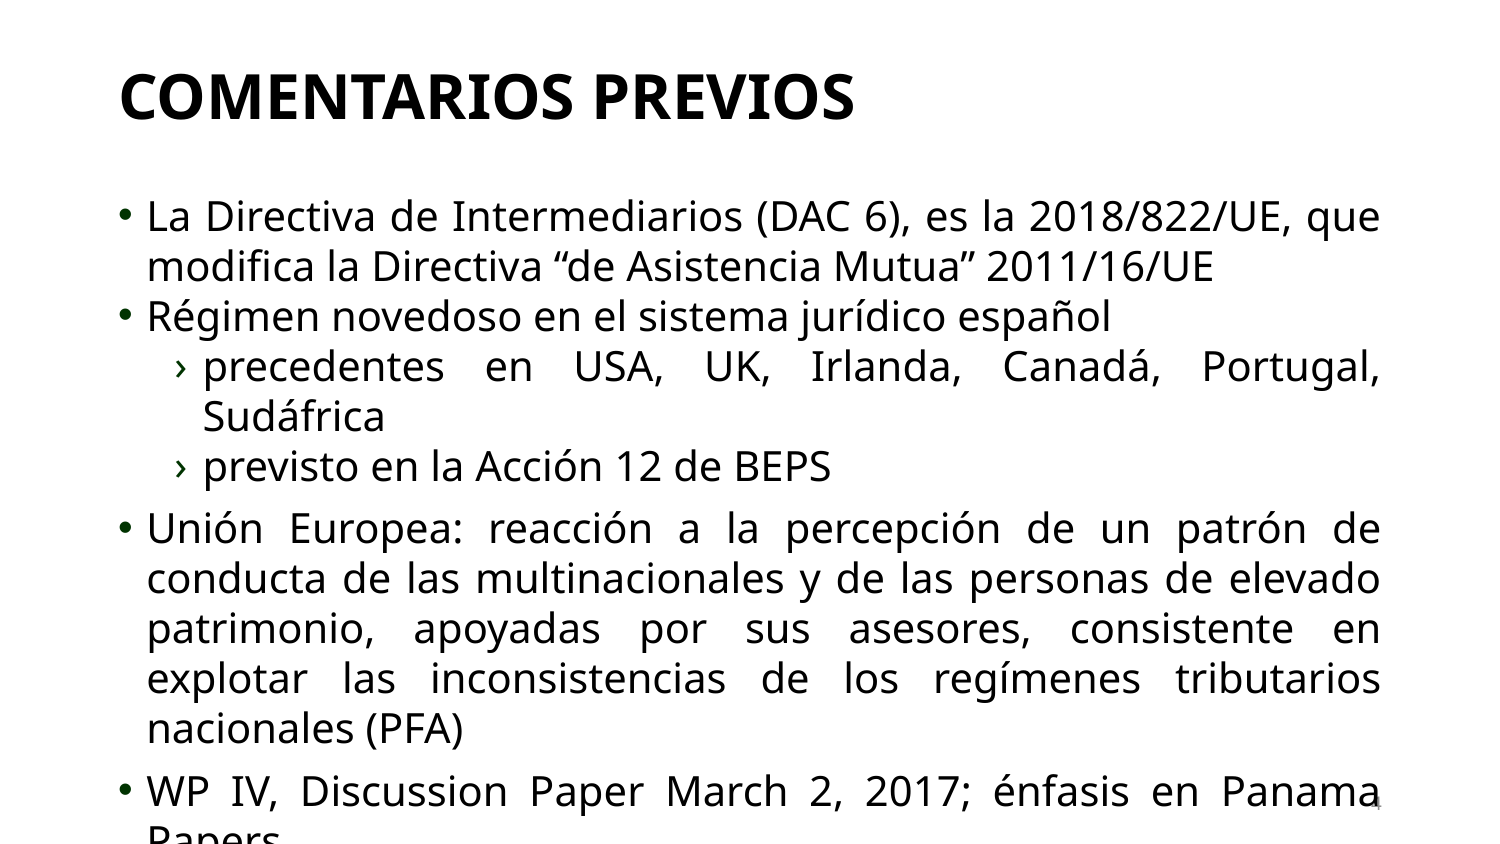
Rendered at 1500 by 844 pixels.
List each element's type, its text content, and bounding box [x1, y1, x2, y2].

list La Directiva de Intermediarios (DAC 6), es la 2018/822/UE, que modifica la Directiva “de Asistencia Mutua” 2011/16/UE Régimen novedoso en el sistema jurídico español precedentes en USA, UK, Irlanda, Canadá, Portugal, Sudáfrica previsto en la Acción 12 de BEPS Unión Europea: reacción a la percepción de un patrón de conducta de las multinacionales y de las personas de elevado patrimonio, apoyadas por sus asesores, consistente en explotar las inconsistencias de los regímenes tributarios nacionales (PFA) WP IV, Discussion Paper March 2, 2017; énfasis en Panama Papers. El énfasis se sitúa en los "Intermediarios", expertos en identificar métodos de aprovechamiento de dichas inconsistencias [103, 181, 1397, 809]
title COMENTARIOS PREVIOS [103, 44, 1397, 144]
slide_number 4 [1059, 782, 1397, 827]
